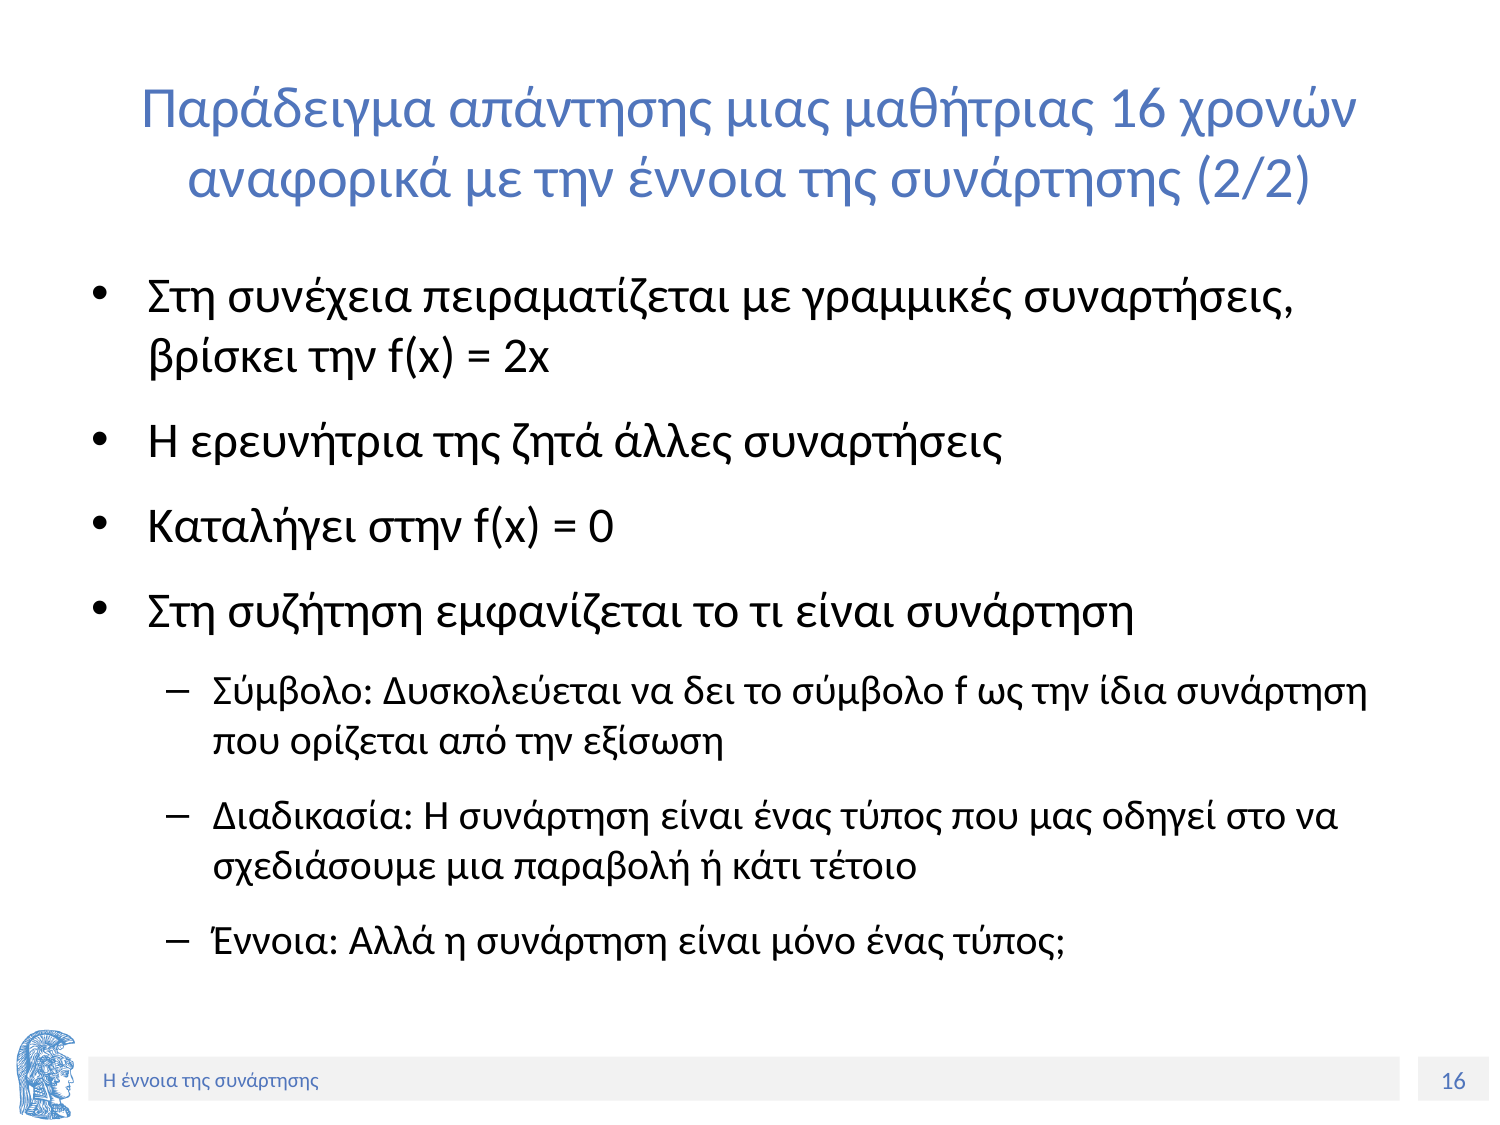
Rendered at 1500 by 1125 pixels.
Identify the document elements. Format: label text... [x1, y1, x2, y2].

picture [9, 1026, 81, 1120]
list Στη συνέχεια πειραματίζεται με γραμμικές συναρτήσεις, βρίσκει την f(x) = 2x Η ερευνήτρια της ζητά άλλες συναρτήσεις Καταλήγει στην f(x) = 0 Στη συζήτηση εμφανίζεται το τι είναι συνάρτηση Σύμβολο: Δυσκολεύεται να δει το σύμβολο f ως την ίδια συνάρτηση που ορίζεται από την εξίσωση Διαδικασία: Η συνάρτηση είναι ένας τύπος που μας οδηγεί στο να σχεδιάσουμε μια παραβολή ή κάτι τέτοιο Έννοια: Αλλά η συνάρτηση είναι μόνο ένας τύπος; [76, 255, 1427, 998]
title Παράδειγμα απάντησης μιας μαθήτριας 16 χρονών αναφορικά με την έννοια της συνάρτησης (2/2) [75, 45, 1425, 233]
